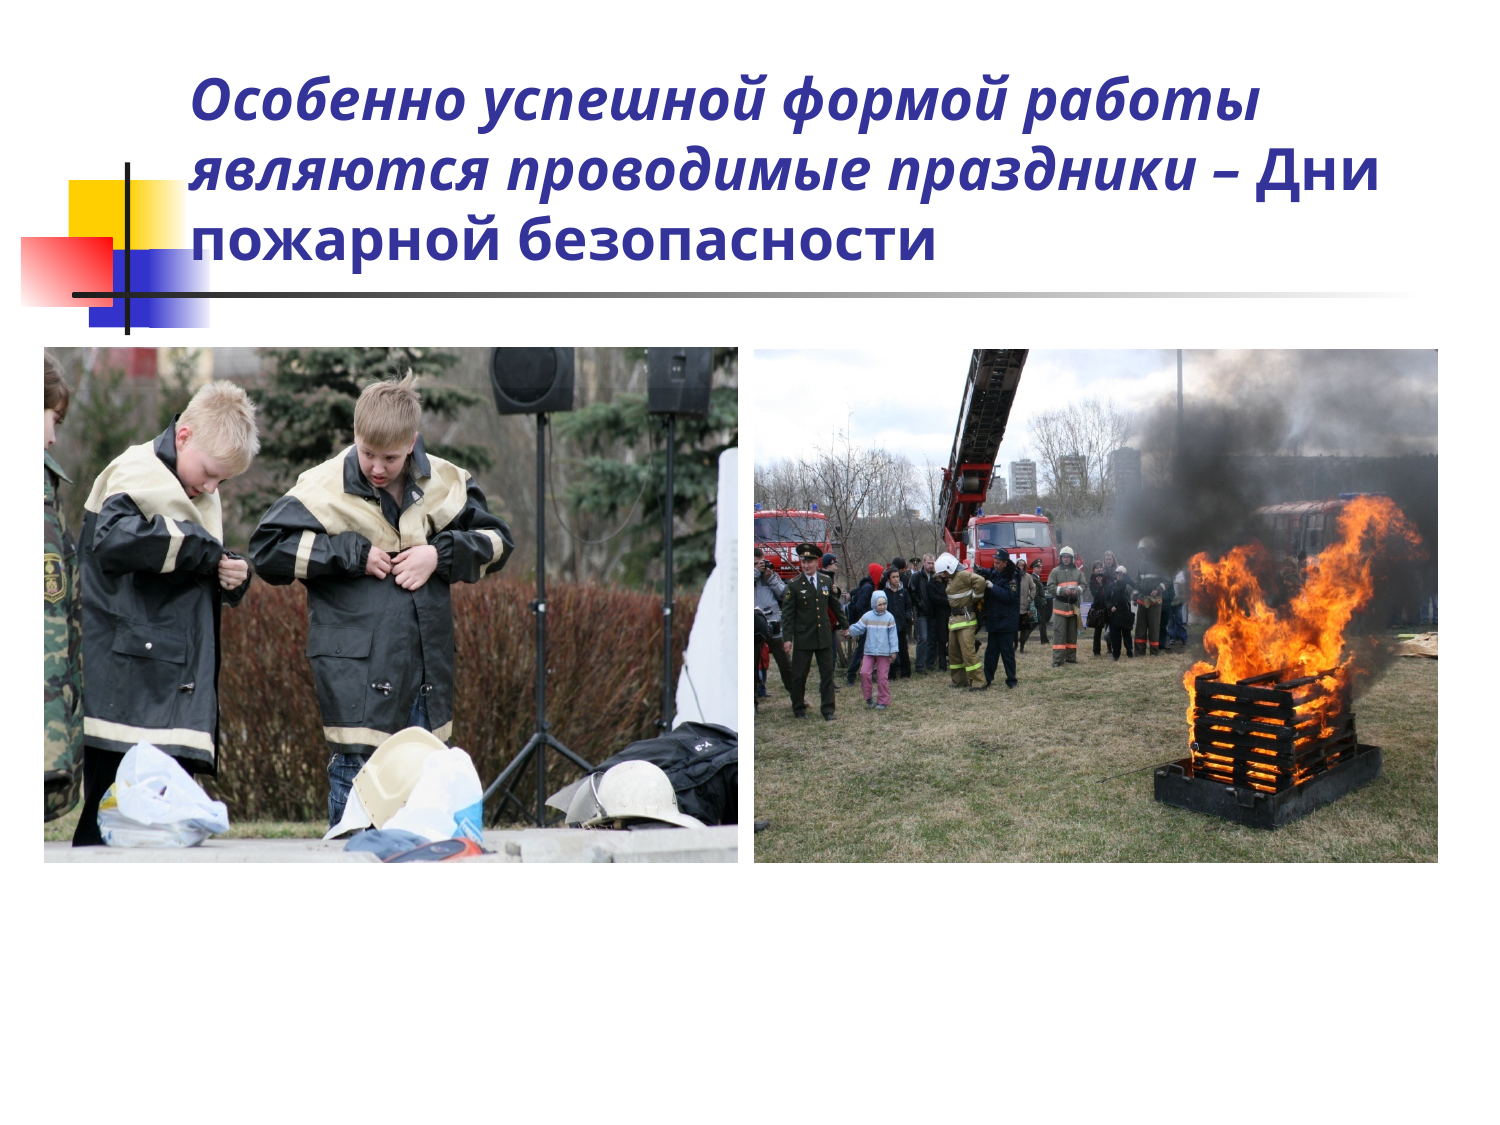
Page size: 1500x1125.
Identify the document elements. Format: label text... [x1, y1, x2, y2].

picture [44, 346, 738, 863]
picture [753, 349, 1438, 863]
title Особенно успешной формой работы являются проводимые праздники – Дни пожарной безопасности [174, 37, 1454, 351]
